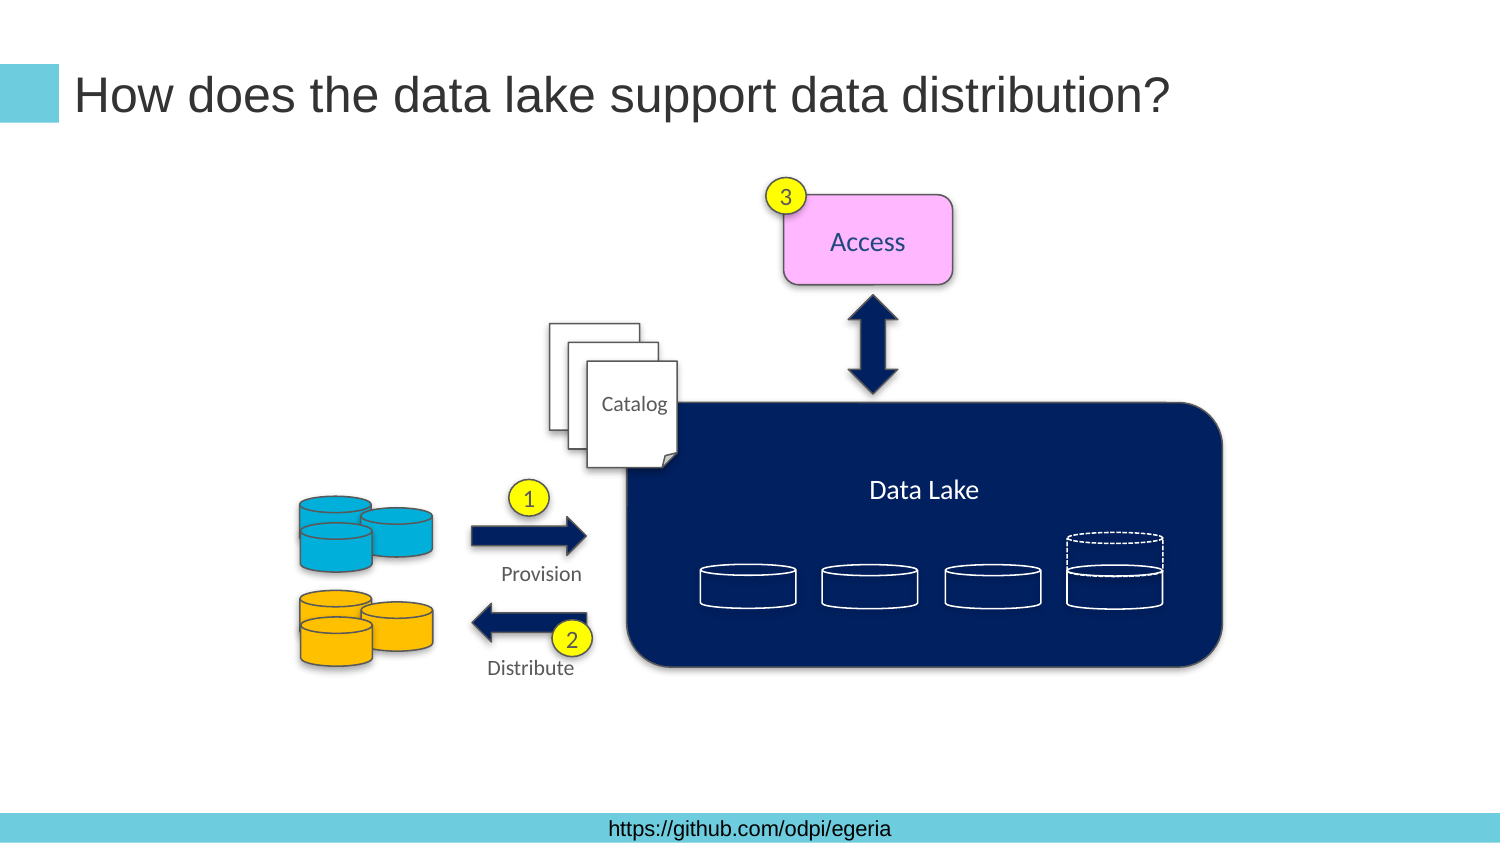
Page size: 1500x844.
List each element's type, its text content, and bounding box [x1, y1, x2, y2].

text_box [359, 506, 434, 558]
text_box [944, 563, 1042, 610]
text_box [699, 563, 797, 610]
text_box [299, 616, 374, 667]
text_box [847, 294, 899, 395]
text_box [586, 360, 678, 469]
text_box [821, 563, 919, 610]
text_box 3 [765, 176, 808, 215]
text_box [1070, 532, 1160, 544]
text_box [825, 566, 915, 574]
text_box View-based Interaction [703, 566, 793, 574]
text_box 1 [508, 478, 550, 517]
title How does the data lake support data distribution? [58, 47, 1449, 141]
text_box Provision [486, 551, 598, 593]
text_box [1066, 578, 1164, 610]
text_box Access [782, 193, 954, 286]
text_box [470, 515, 587, 551]
text_box [298, 495, 372, 529]
text_box [360, 601, 434, 652]
text_box Data Lake [625, 401, 1224, 668]
text_box [548, 322, 641, 431]
text_box [1066, 531, 1164, 578]
text_box Catalog [587, 382, 683, 424]
text_box 2 [551, 618, 594, 658]
text_box [299, 522, 373, 573]
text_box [948, 566, 1038, 574]
text_box [299, 589, 373, 622]
text_box Distribute [472, 646, 590, 687]
text_box [567, 341, 660, 450]
text_box [471, 602, 588, 643]
